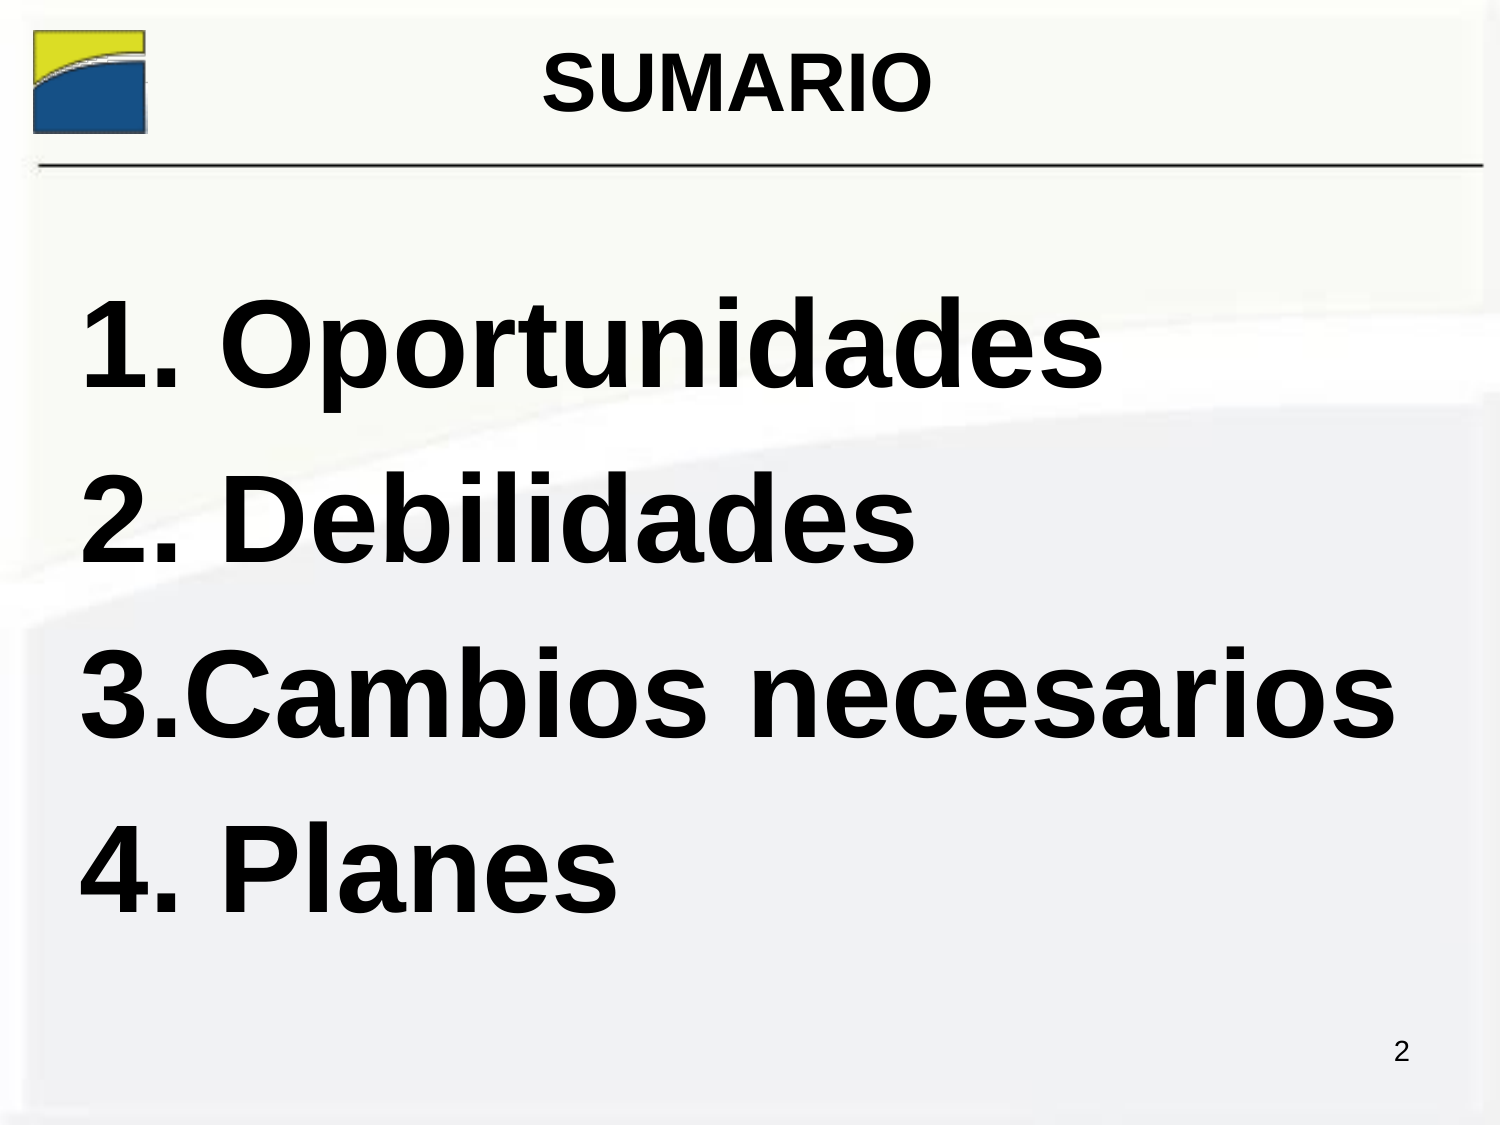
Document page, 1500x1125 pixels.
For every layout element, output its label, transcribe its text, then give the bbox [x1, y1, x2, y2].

title SUMARIO [241, 6, 1235, 150]
list Oportunidades Debilidades Cambios necesarios Planes [64, 255, 1424, 1125]
picture [0, 0, 1500, 1125]
